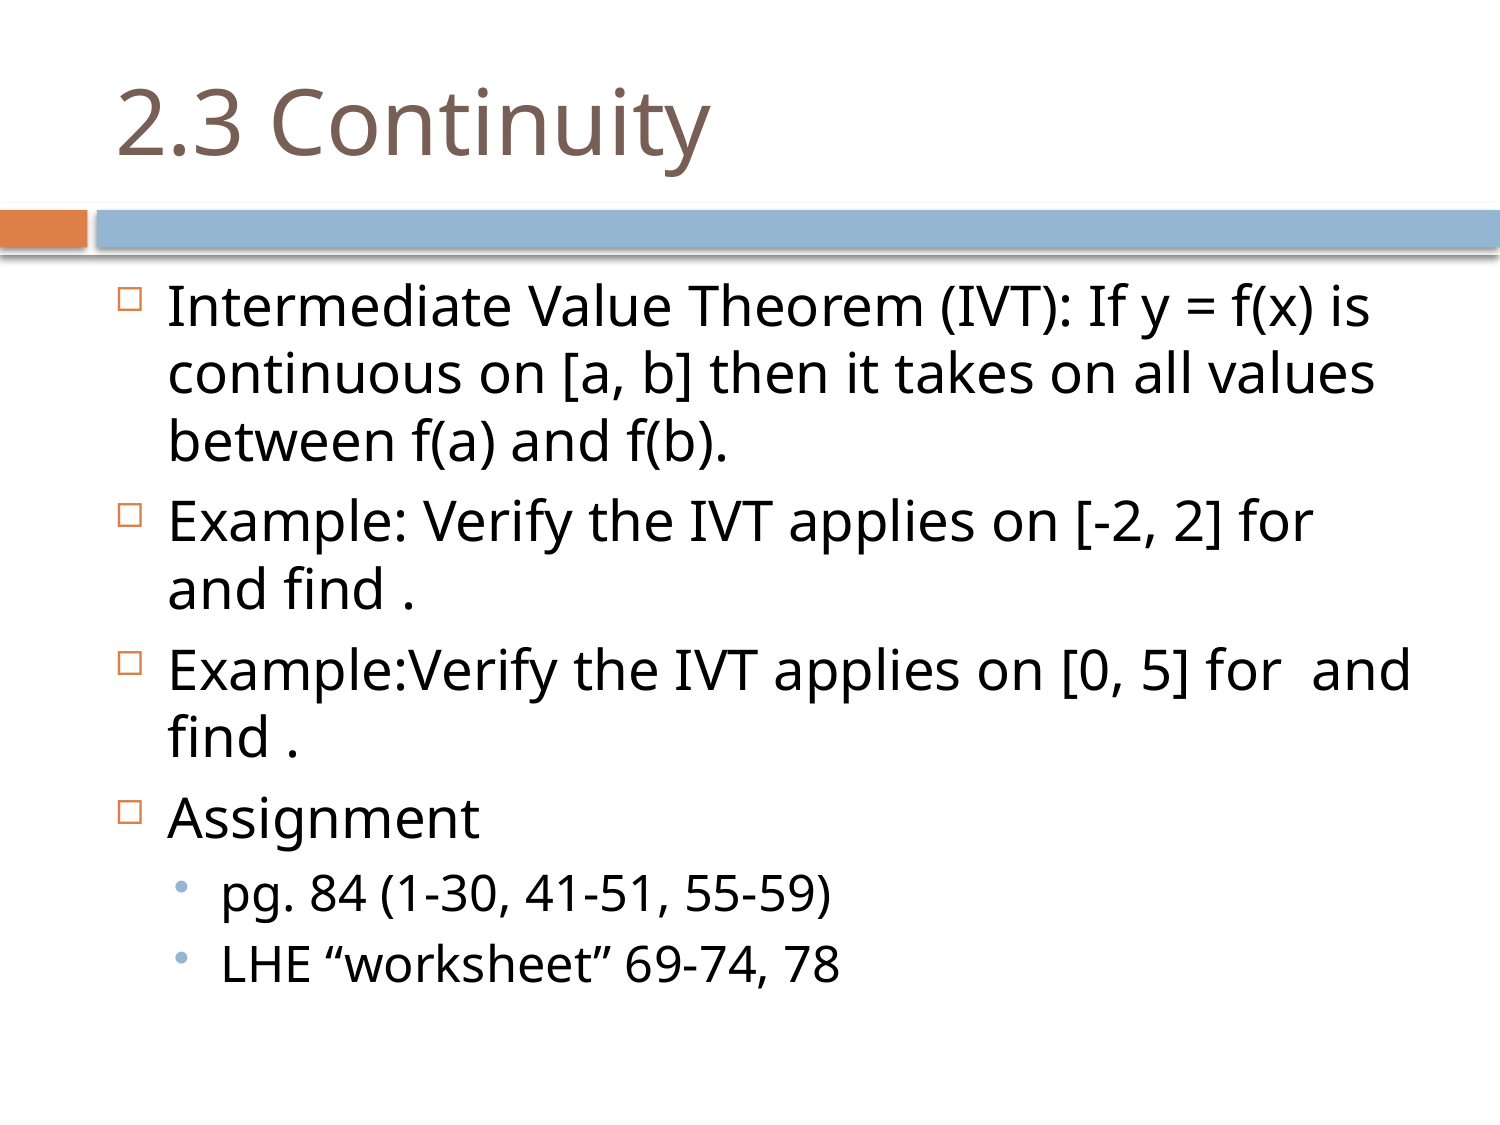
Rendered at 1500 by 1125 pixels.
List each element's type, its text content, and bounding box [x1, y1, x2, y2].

title 2.3 Continuity [100, 37, 1438, 200]
